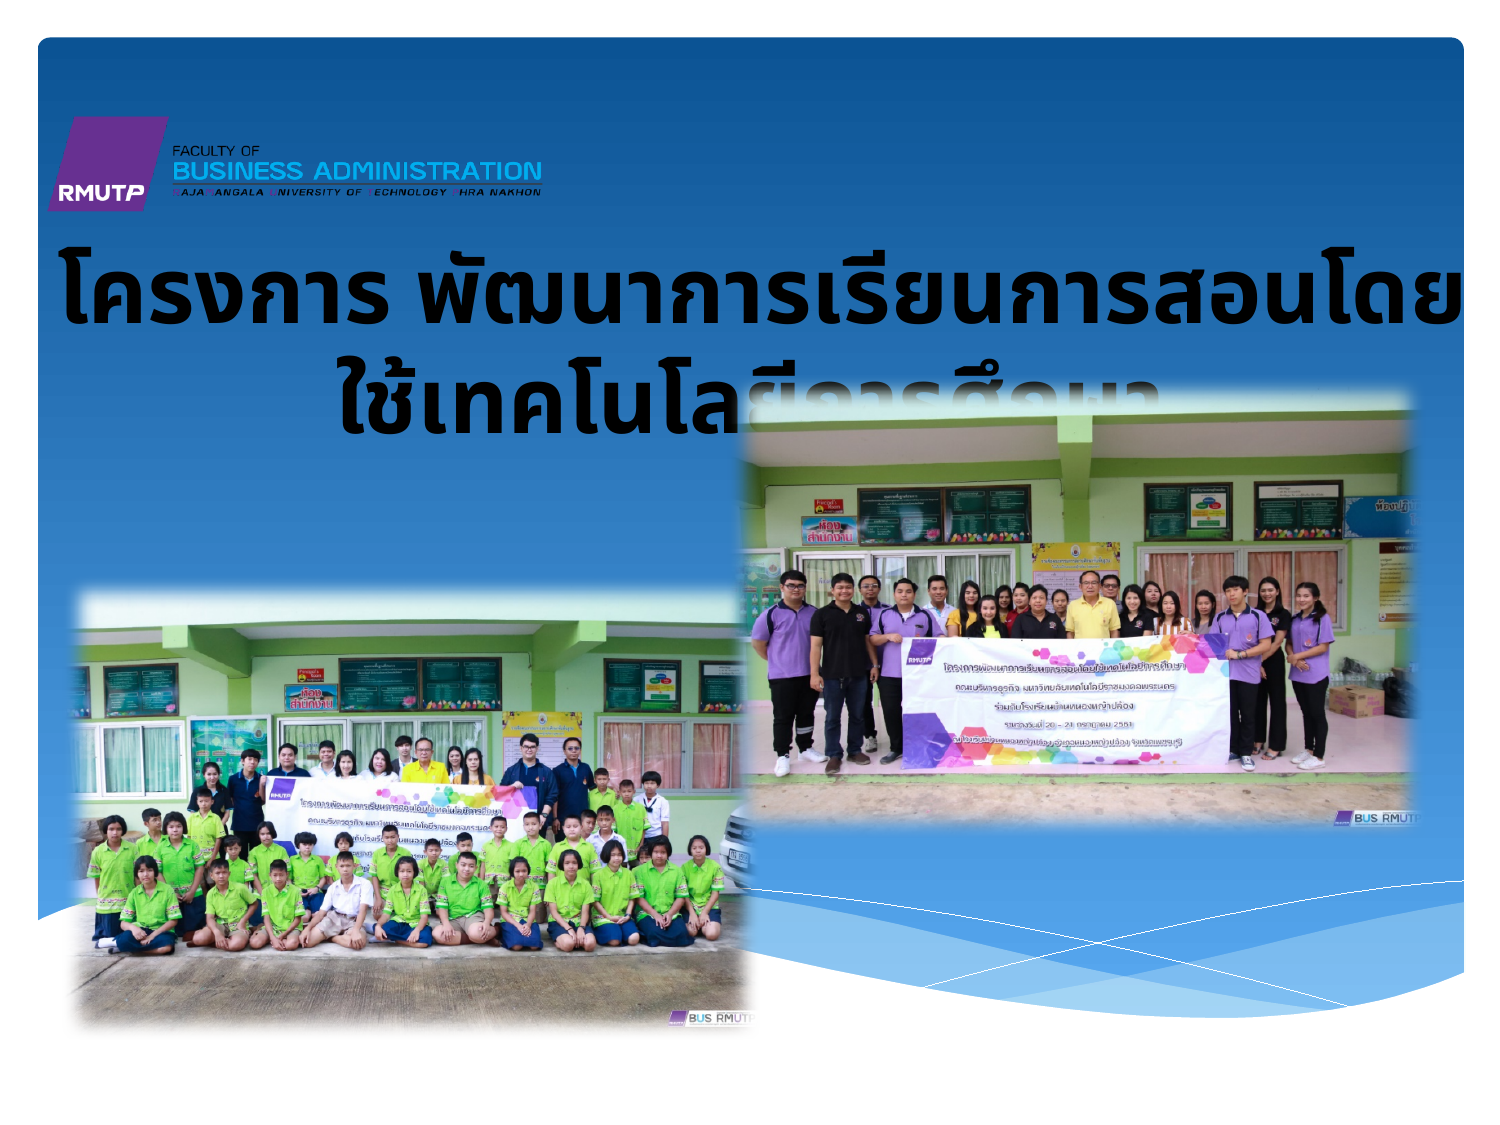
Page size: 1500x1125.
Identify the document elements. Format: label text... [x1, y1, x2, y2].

picture [62, 374, 1426, 1041]
picture [30, 37, 563, 304]
text_box โครงการ พัฒนาการเรียนการสอนโดยใช้เทคโนโลยีการศึกษา [37, 224, 1488, 460]
